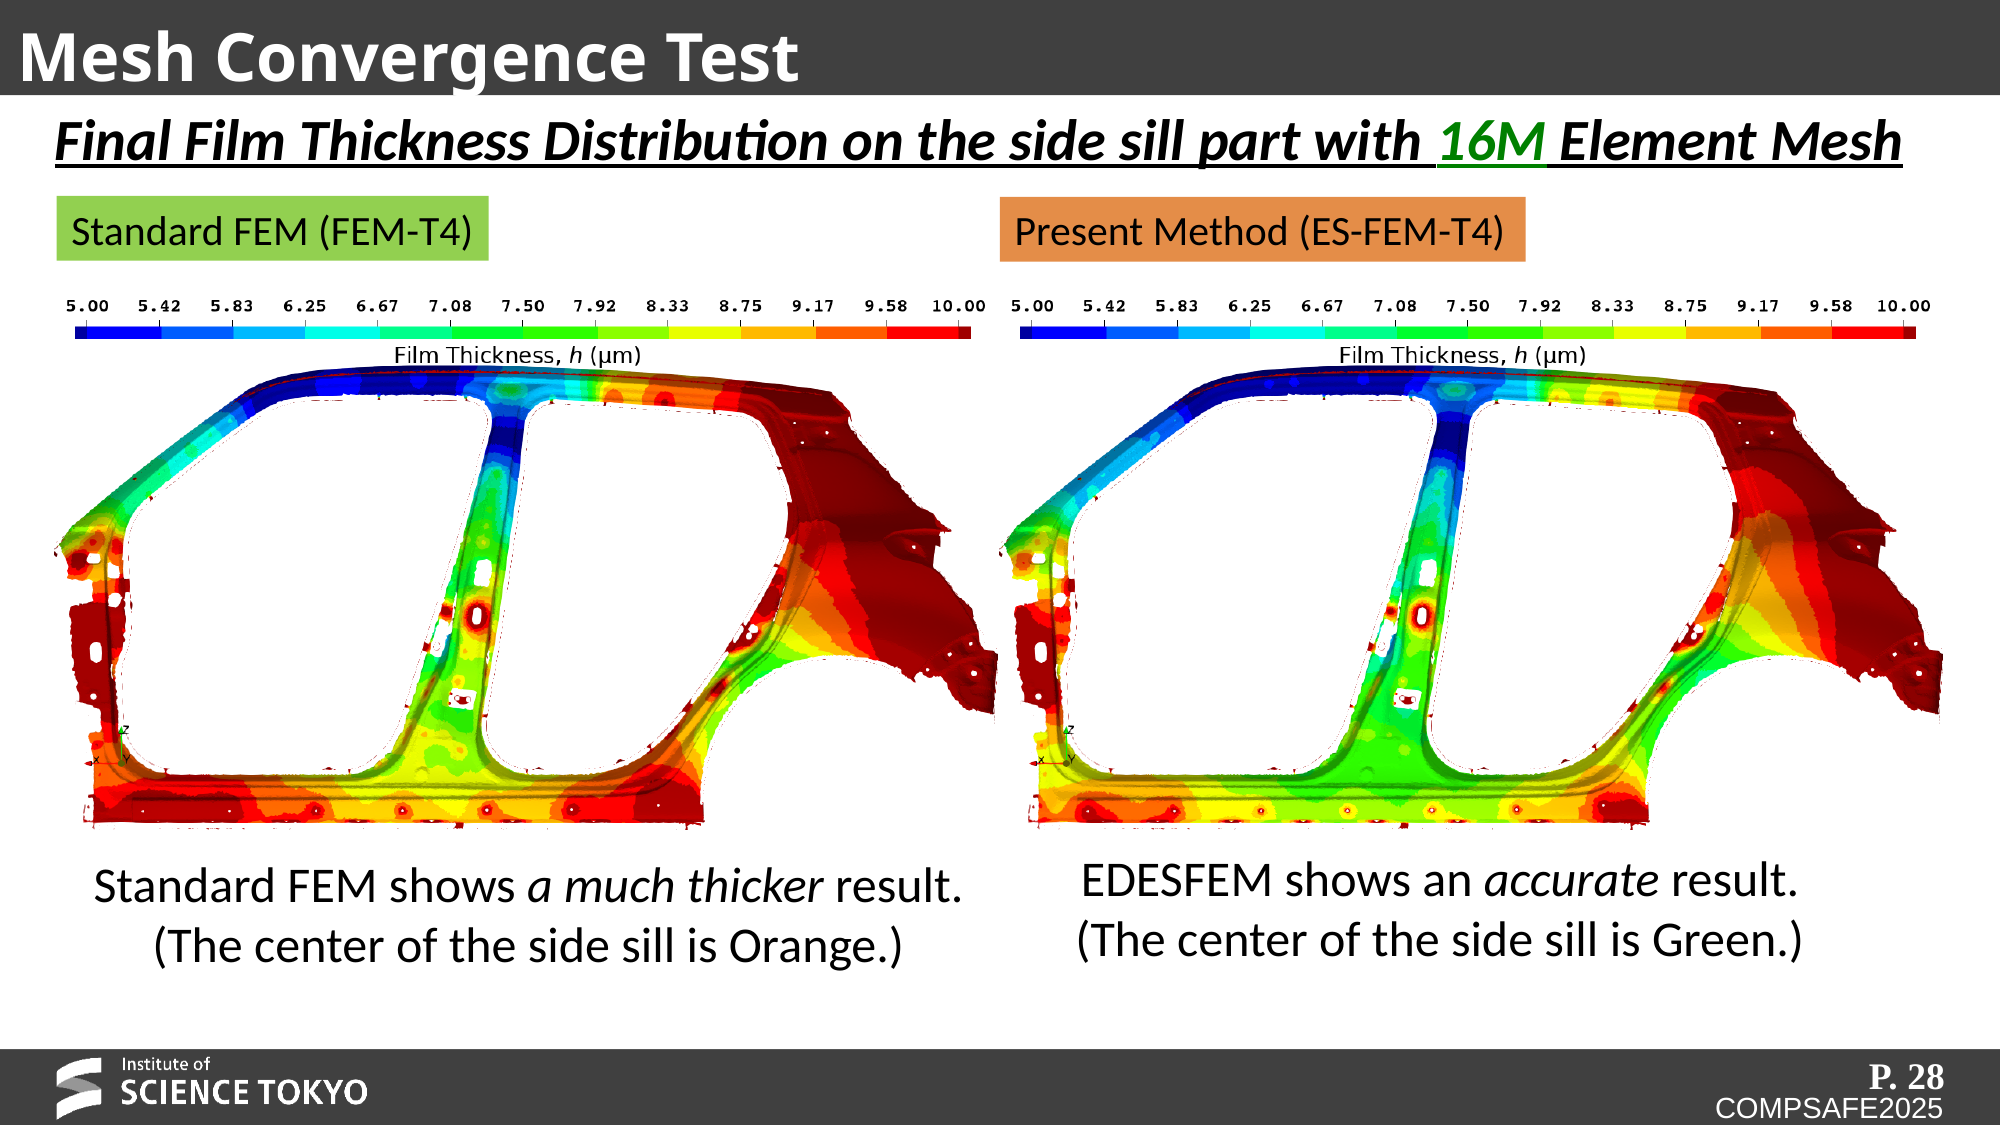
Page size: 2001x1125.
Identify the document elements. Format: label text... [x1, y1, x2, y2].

picture [54, 294, 998, 830]
text_box Present Method (ES-FEM-T4) [999, 196, 1526, 262]
picture [999, 294, 1943, 830]
title Mesh Convergence Test [0, 0, 2000, 96]
slide_number P. 28 [1714, 1058, 1945, 1091]
picture [55, 1056, 368, 1122]
text_box Standard FEM (FEM-T4) [56, 195, 489, 261]
list Final Film Thickness Distribution on the side sill part with 16M Element Mesh [54, 102, 1945, 1050]
text_box Standard FEM shows a much thicker result. (The center of the side sill is Orange.) [56, 845, 1000, 981]
text_box EDESFEM shows an accurate result. (The center of the side sill is Green.) [999, 839, 1880, 975]
